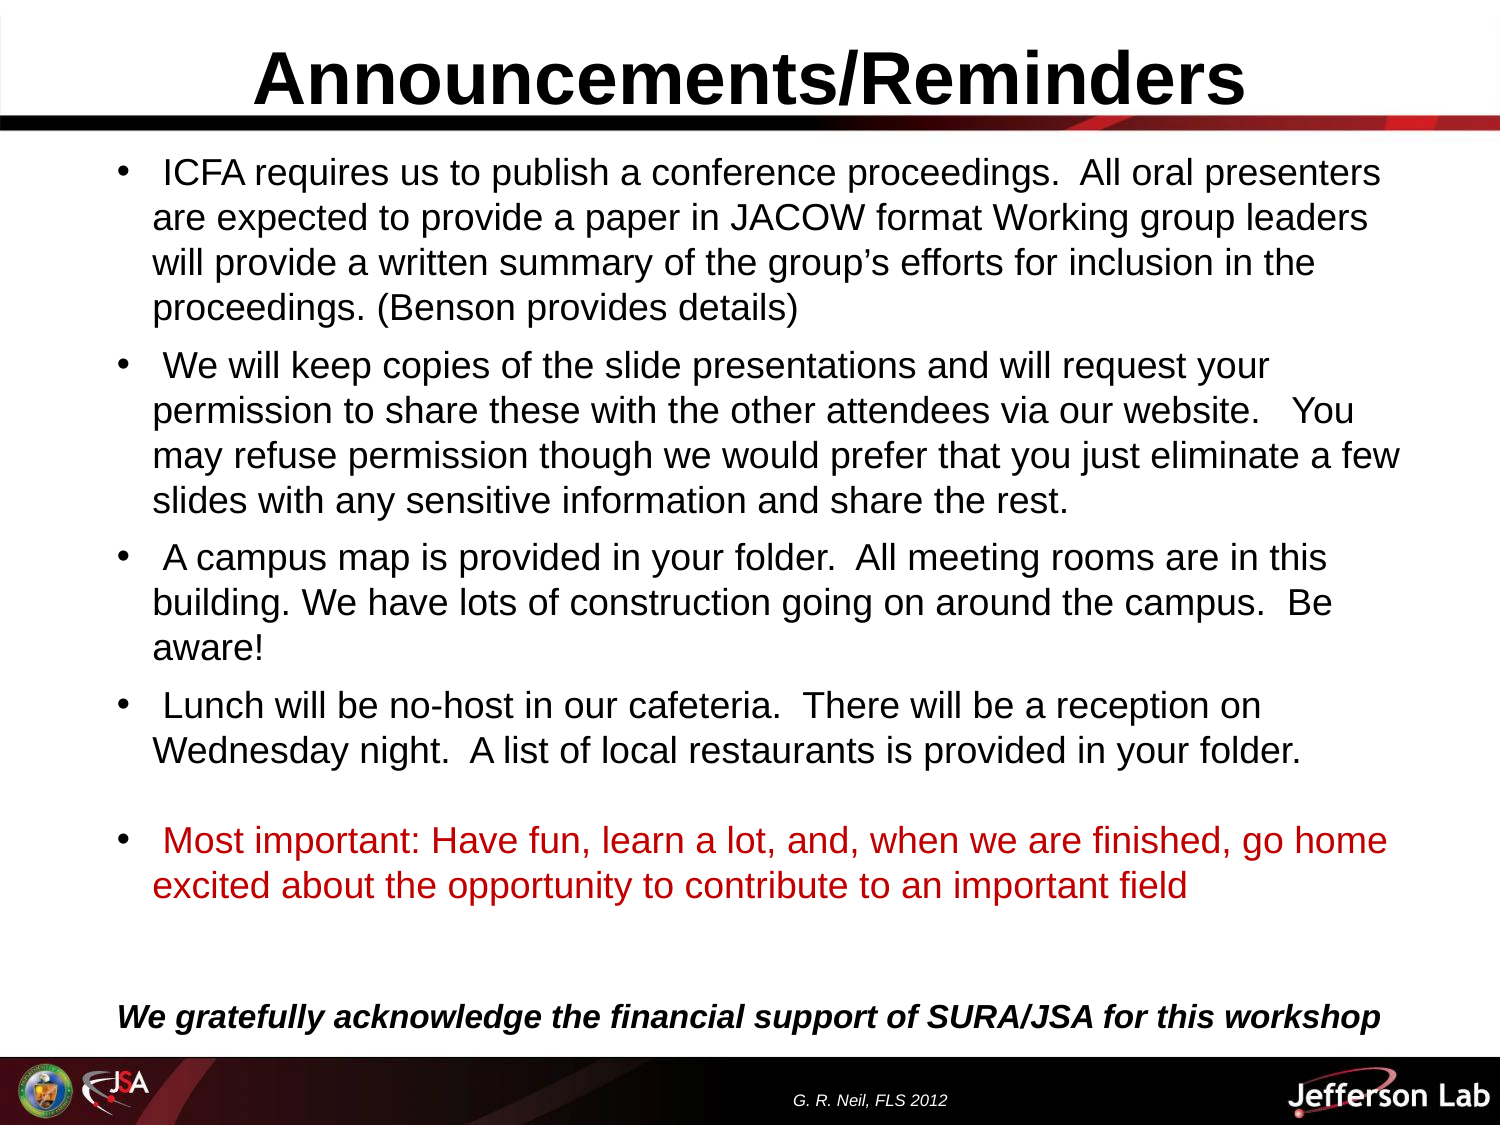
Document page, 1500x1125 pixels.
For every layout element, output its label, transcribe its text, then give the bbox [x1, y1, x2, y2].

picture [0, 0, 1500, 1125]
text_box ICFA requires us to publish a conference proceedings. All oral presenters are expected to provide a paper in JACOW format Working group leaders will provide a written summary of the group’s efforts for inclusion in the proceedings. (Benson provides details) We will keep copies of the slide presentations and will request your permission to share these with the other attendees via our website. You may refuse permission though we would prefer that you just eliminate a few slides with any sensitive information and share the rest. A campus map is provided in your folder. All meeting rooms are in this building. We have lots of construction going on around the campus. Be aware! Lunch will be no-host in our cafeteria. There will be a reception on Wednesday night. A list of local restaurants is provided in your folder. Most important: Have fun, learn a lot, and, when we are finished, go home excited about the opportunity to contribute to an important field We gratefully acknowledge the financial support of SURA/JSA for this workshop [102, 140, 1417, 1083]
title Announcements/Reminders [112, 0, 1388, 140]
